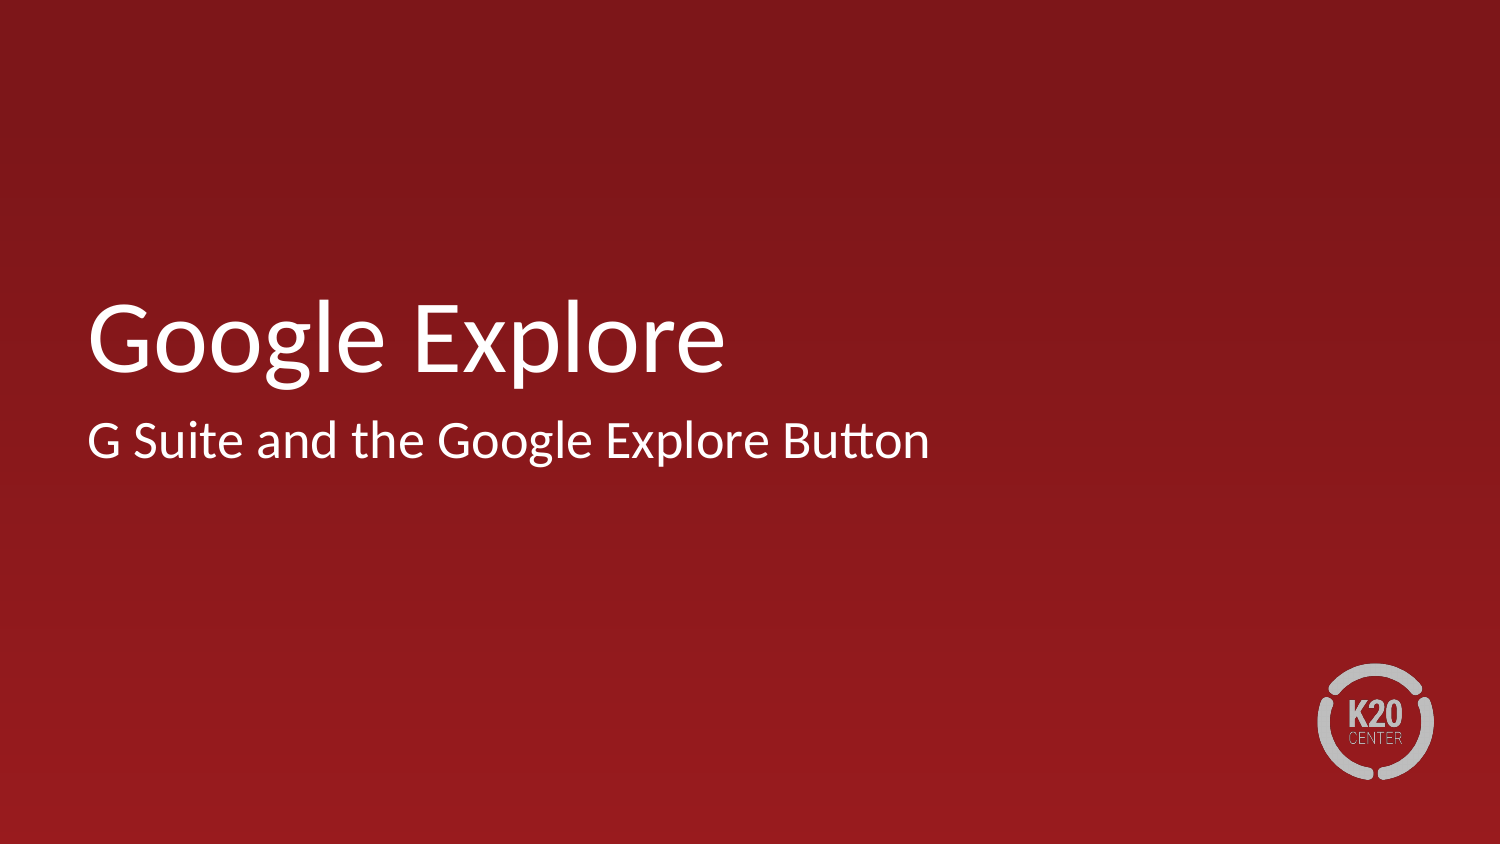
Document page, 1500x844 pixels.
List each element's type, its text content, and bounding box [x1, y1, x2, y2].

subtitle G Suite and the Google Explore Button [87, 397, 1376, 613]
picture [1300, 646, 1451, 797]
title Google Explore [87, 168, 1376, 394]
